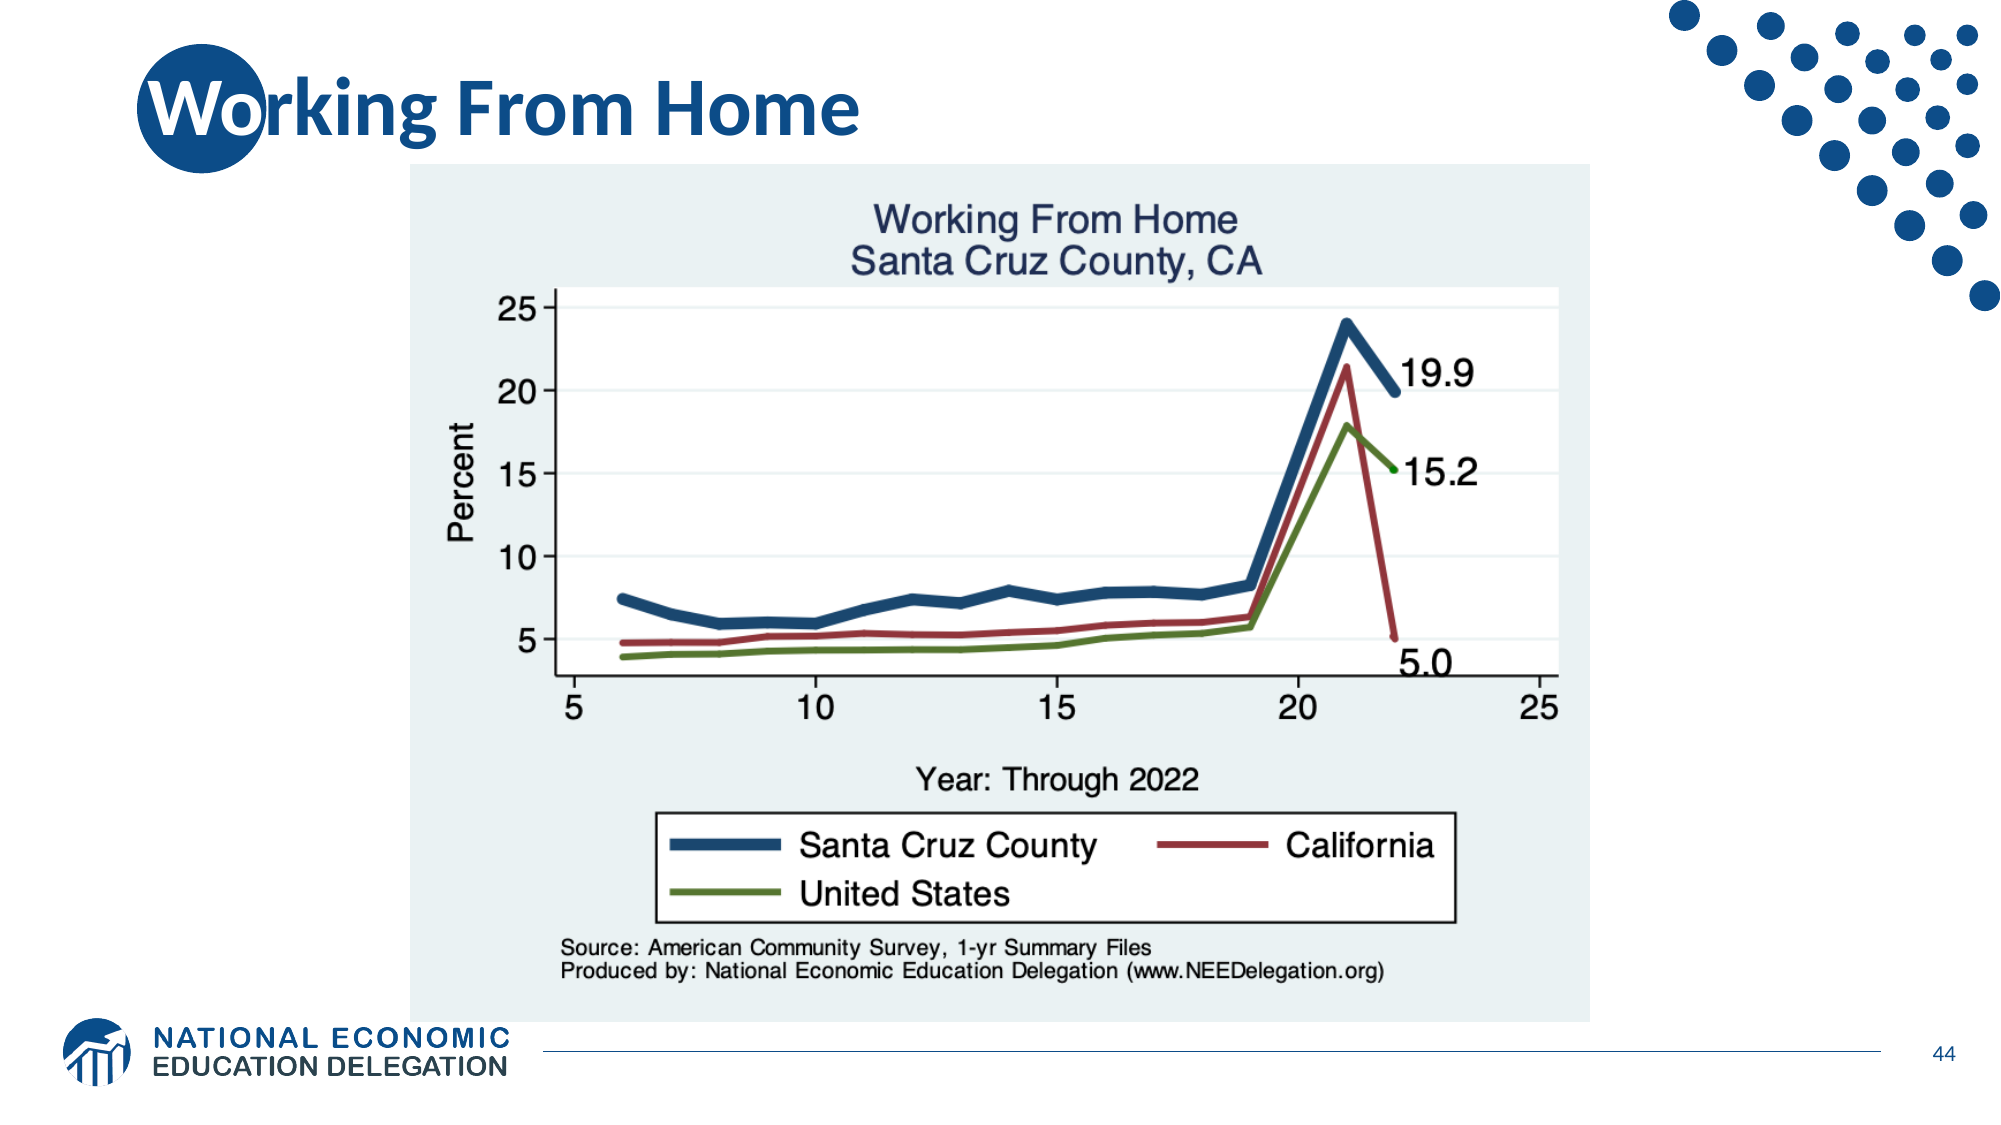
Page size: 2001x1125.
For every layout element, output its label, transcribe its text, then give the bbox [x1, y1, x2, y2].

picture [55, 1013, 520, 1091]
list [410, 164, 1590, 1022]
title Working From Home [132, 0, 1858, 218]
slide_number 44 [1521, 1022, 1972, 1082]
